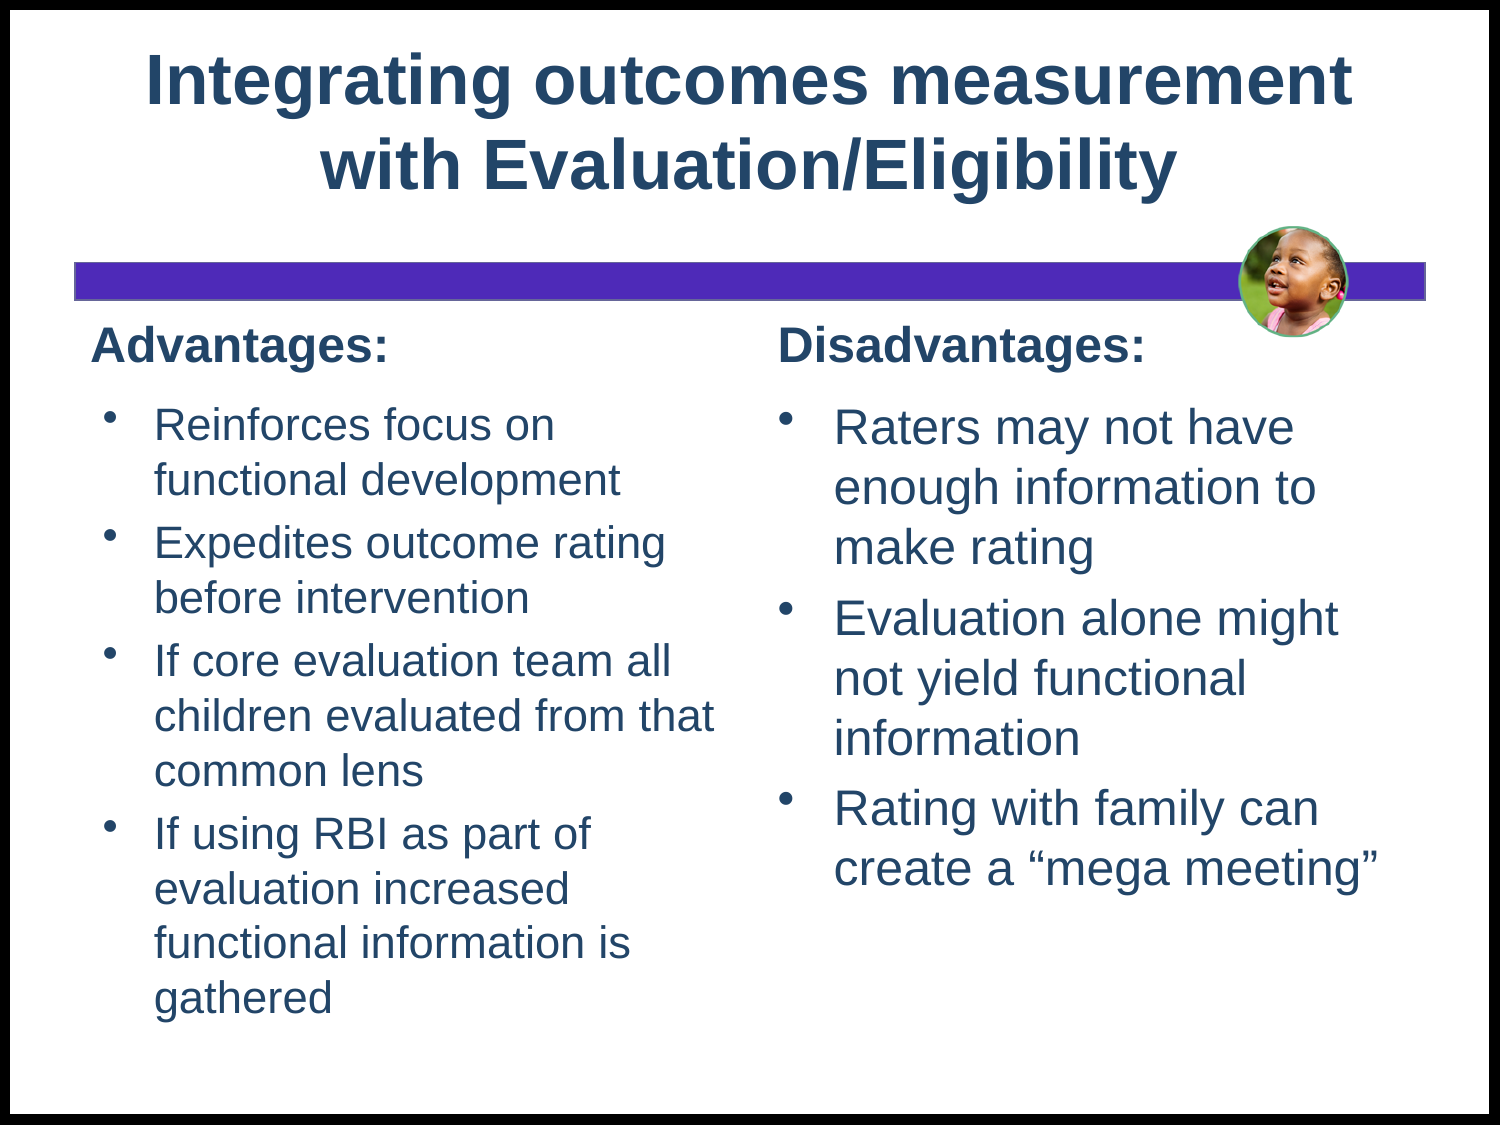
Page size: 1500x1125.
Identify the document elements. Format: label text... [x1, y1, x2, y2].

list Advantages: [74, 274, 738, 381]
list Raters may not have enough information to make rating Evaluation alone might not yield functional information Rating with family can create a “mega meeting” [762, 387, 1426, 1036]
picture [1237, 224, 1350, 274]
title Integrating outcomes measurement with Evaluation/Eligibility [87, 24, 1413, 213]
list Reinforces focus on functional development Expedites outcome rating before intervention If core evaluation team all children evaluated from that common lens If using RBI as part of evaluation increased functional information is gathered [87, 387, 751, 1036]
list Disadvantages: [762, 274, 1426, 381]
